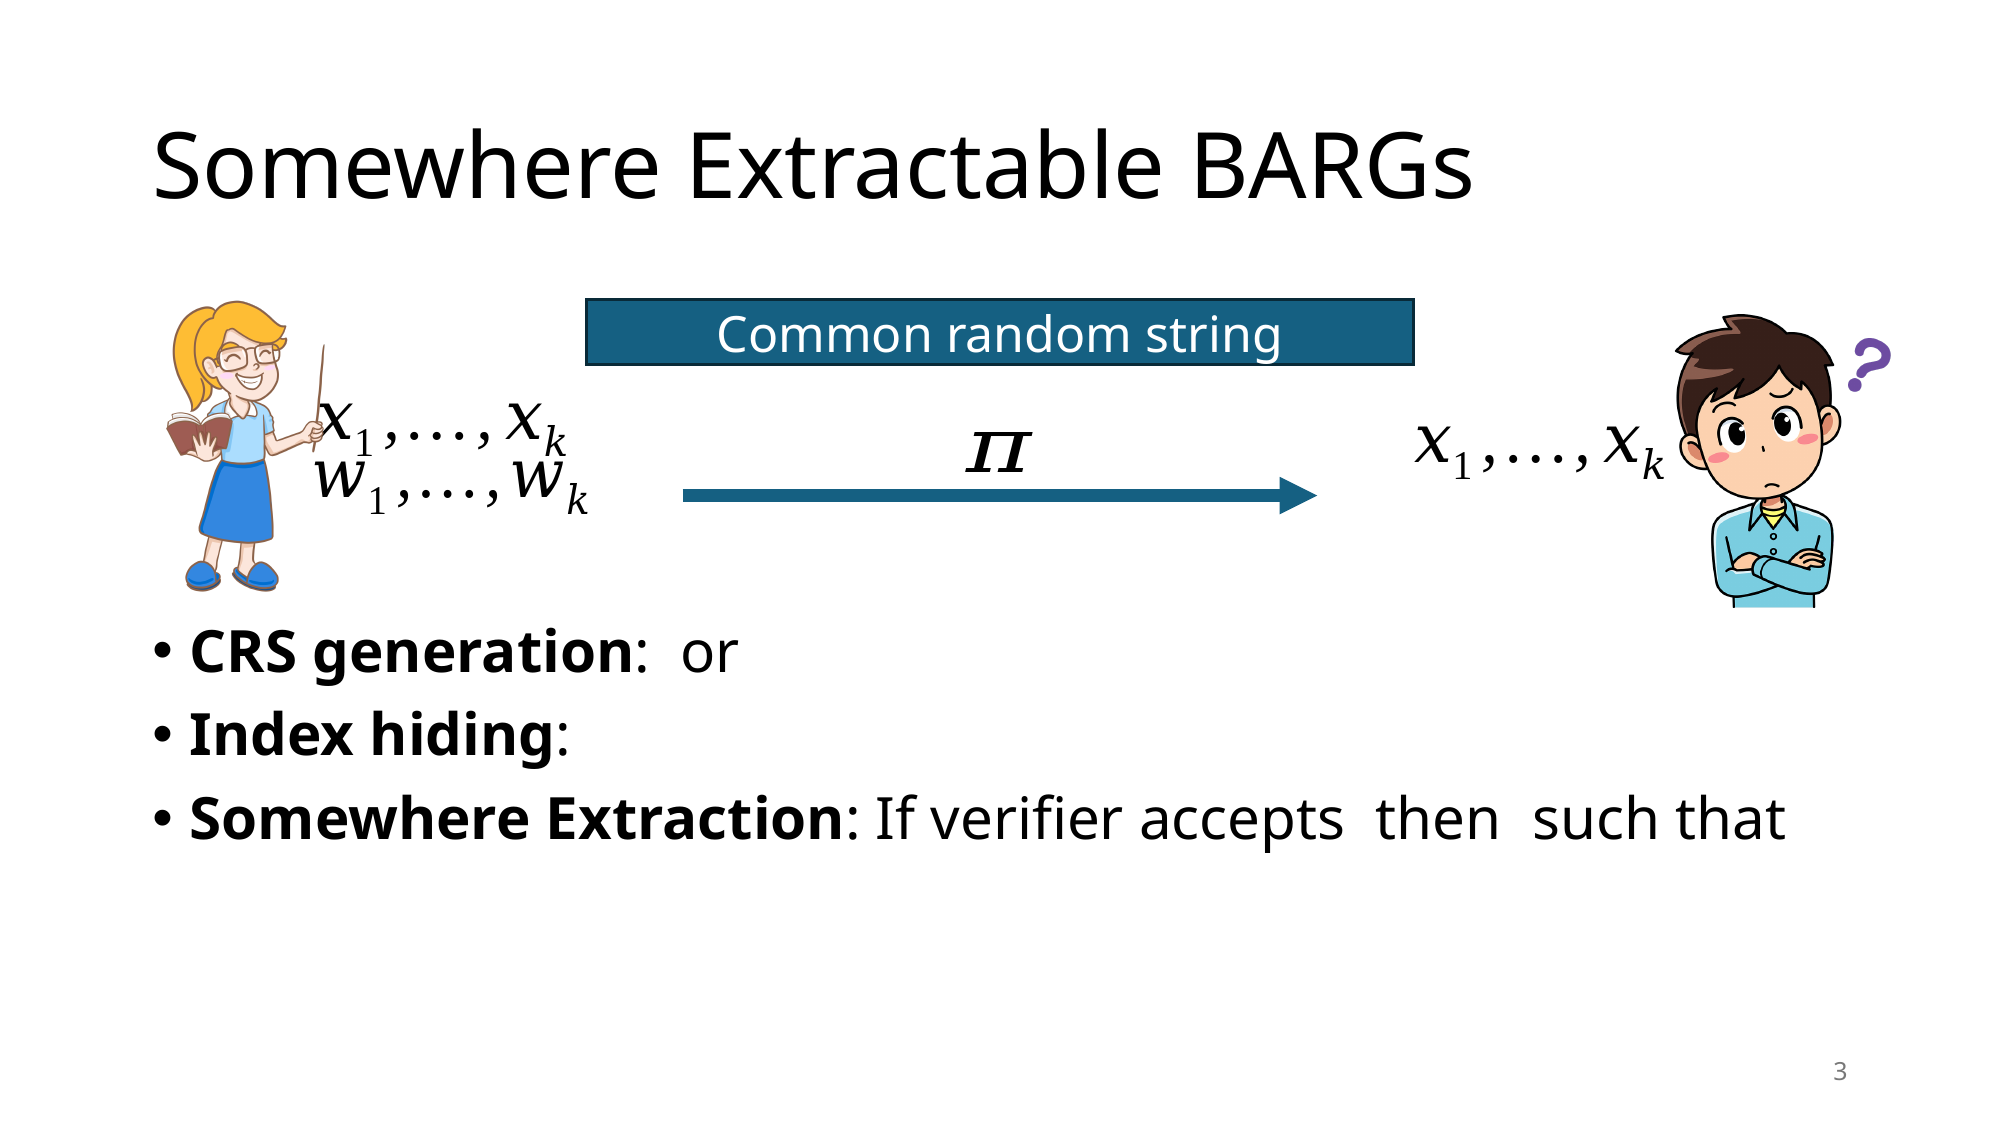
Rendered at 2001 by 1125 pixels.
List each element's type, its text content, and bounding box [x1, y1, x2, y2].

text_box Common random string [585, 298, 1415, 366]
picture [165, 298, 327, 594]
picture [1673, 314, 1892, 609]
slide_number 3 [1412, 1042, 1863, 1103]
title Somewhere Extractable BARGs [137, 59, 1863, 278]
